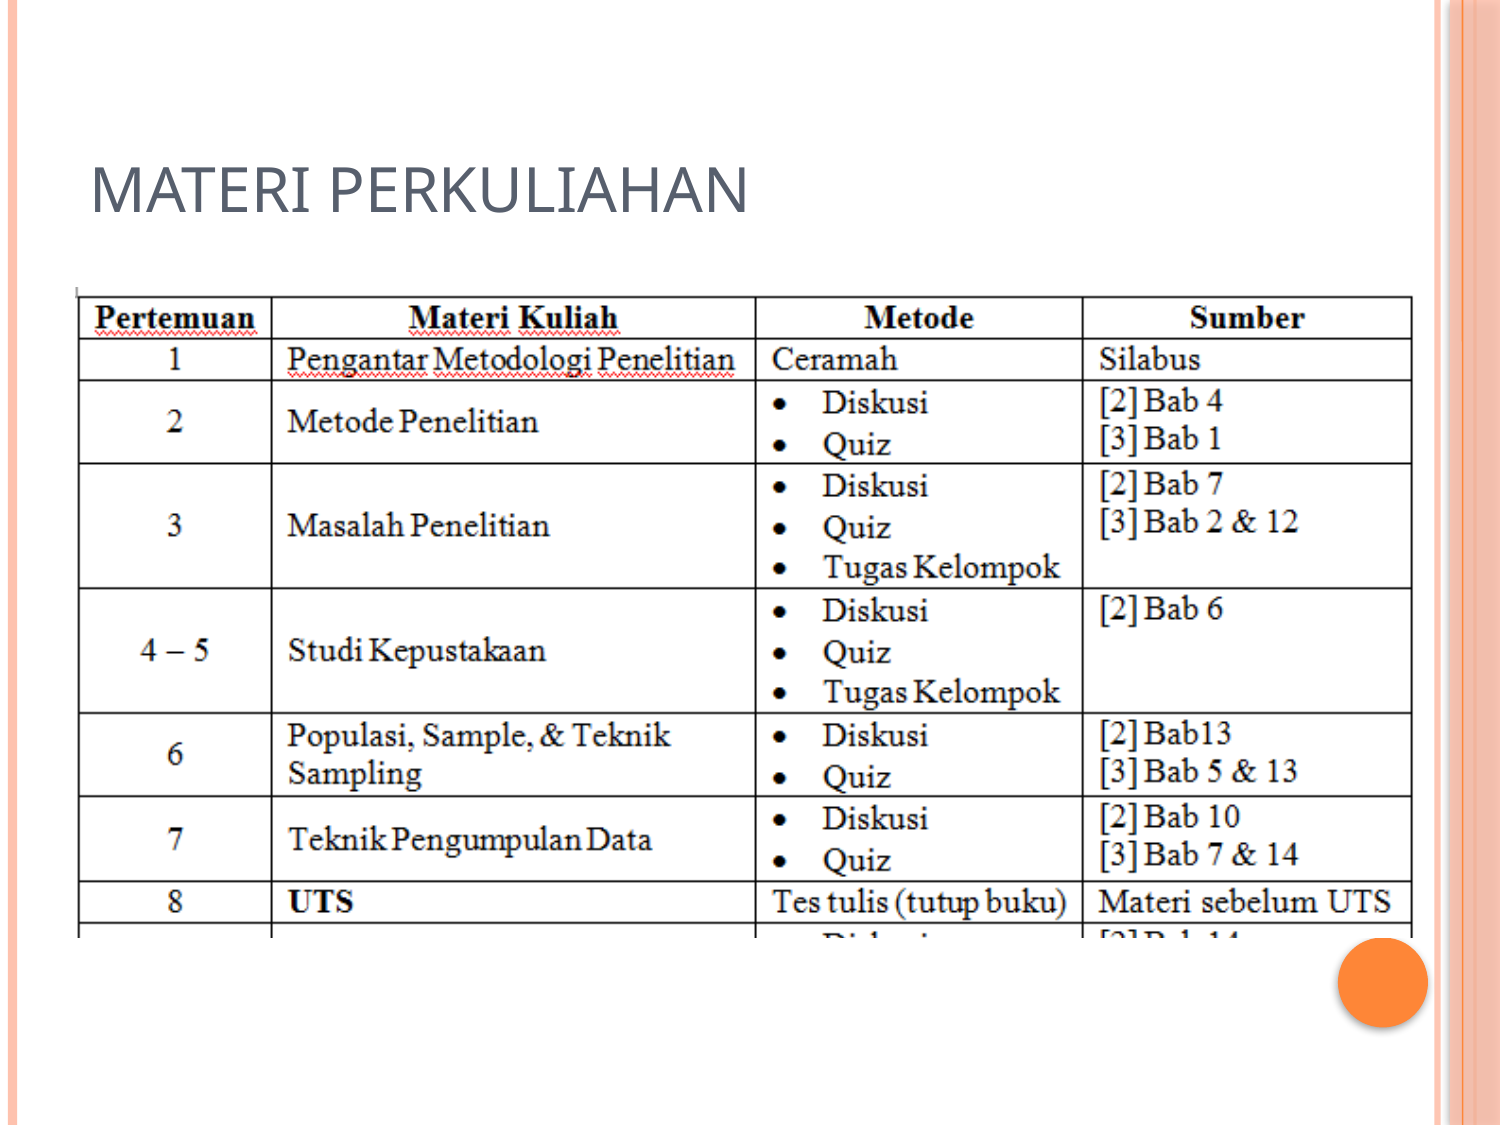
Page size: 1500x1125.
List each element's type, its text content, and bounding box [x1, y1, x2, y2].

picture [74, 286, 1421, 938]
title Materi Perkuliahan [75, 45, 1300, 233]
